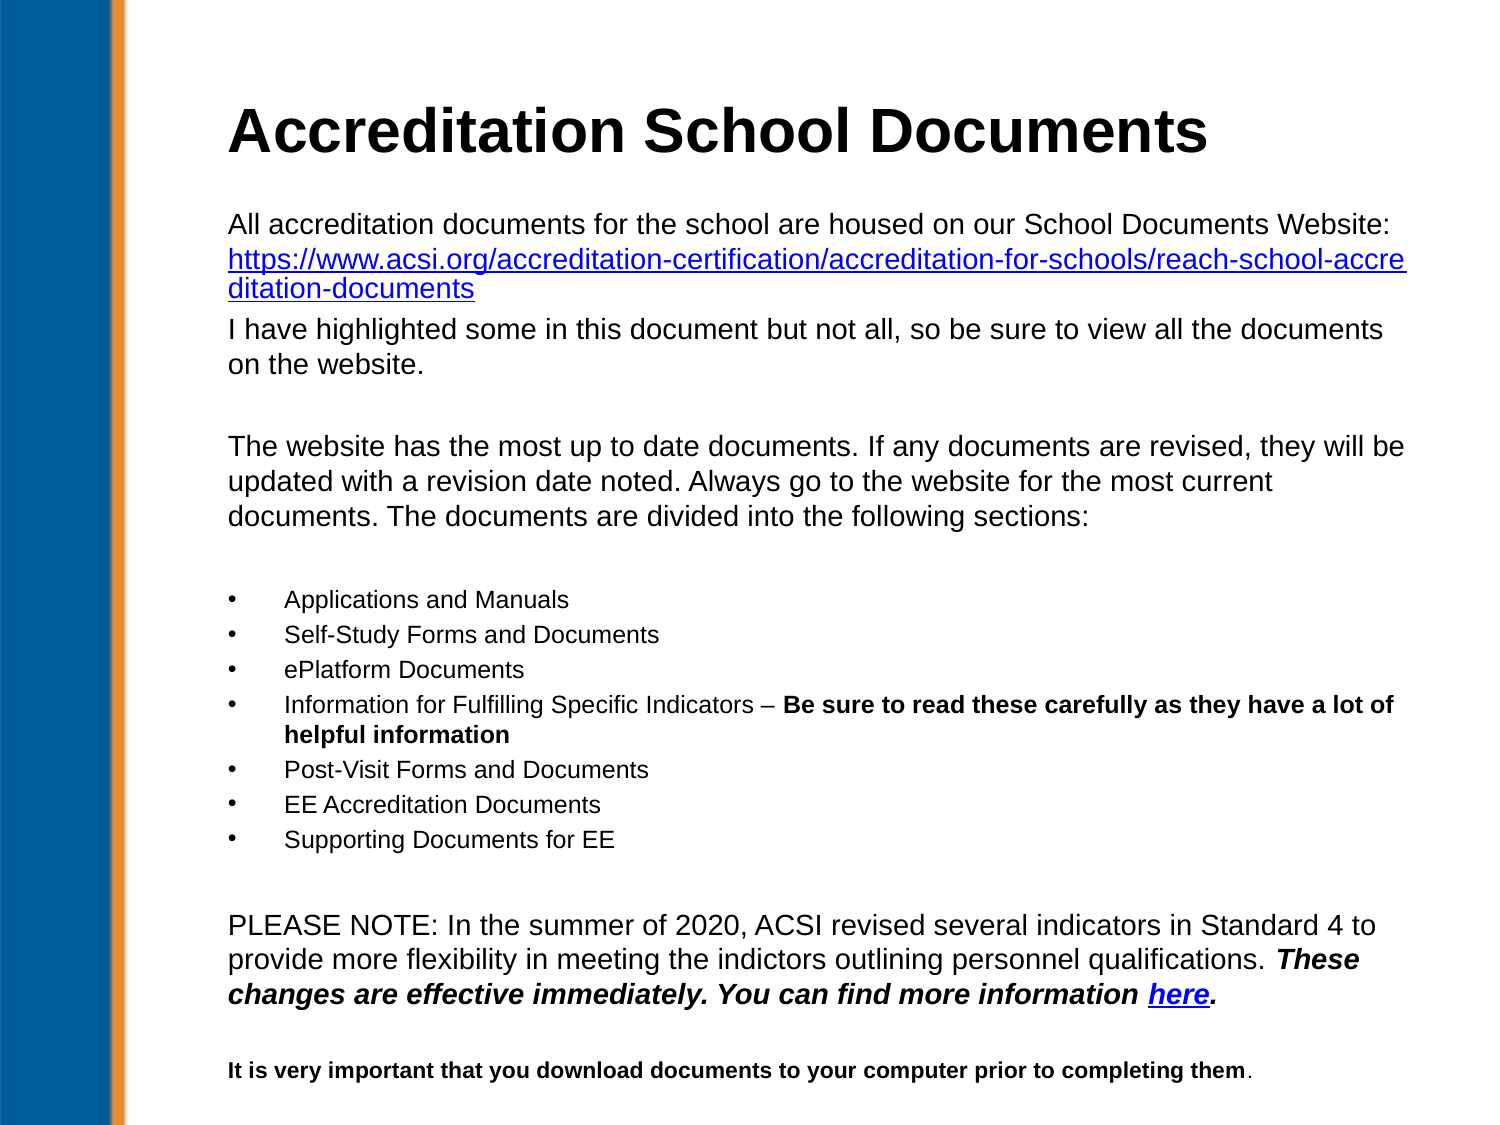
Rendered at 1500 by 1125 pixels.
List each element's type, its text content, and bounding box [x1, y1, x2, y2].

picture [0, 0, 1500, 1125]
title Accreditation School Documents [213, 82, 1425, 185]
list All accreditation documents for the school are housed on our School Documents Website: https://www.acsi.org/accreditation-certification/accreditation-for-schools/reach-school-accreditation-documents I have highlighted some in this document but not all, so be sure to view all the documents on the website. The website has the most up to date documents. If any documents are revised, they will be updated with a revision date noted. Always go to the website for the most current documents. The documents are divided into the following sections: Applications and Manuals Self-Study Forms and Documents ePlatform Documents Information for Fulfilling Specific Indicators – Be sure to read these carefully as they have a lot of helpful information Post-Visit Forms and Documents EE Accreditation Documents Supporting Documents for EE PLEASE NOTE: In the summer of 2020, ACSI revised several indicators in Standard 4 to provide more flexibility in meeting the indictors outlining personnel qualifications. These changes are effective immediately. You can find more information here. It is very important that you download documents to your computer prior to completing them. [213, 198, 1425, 798]
